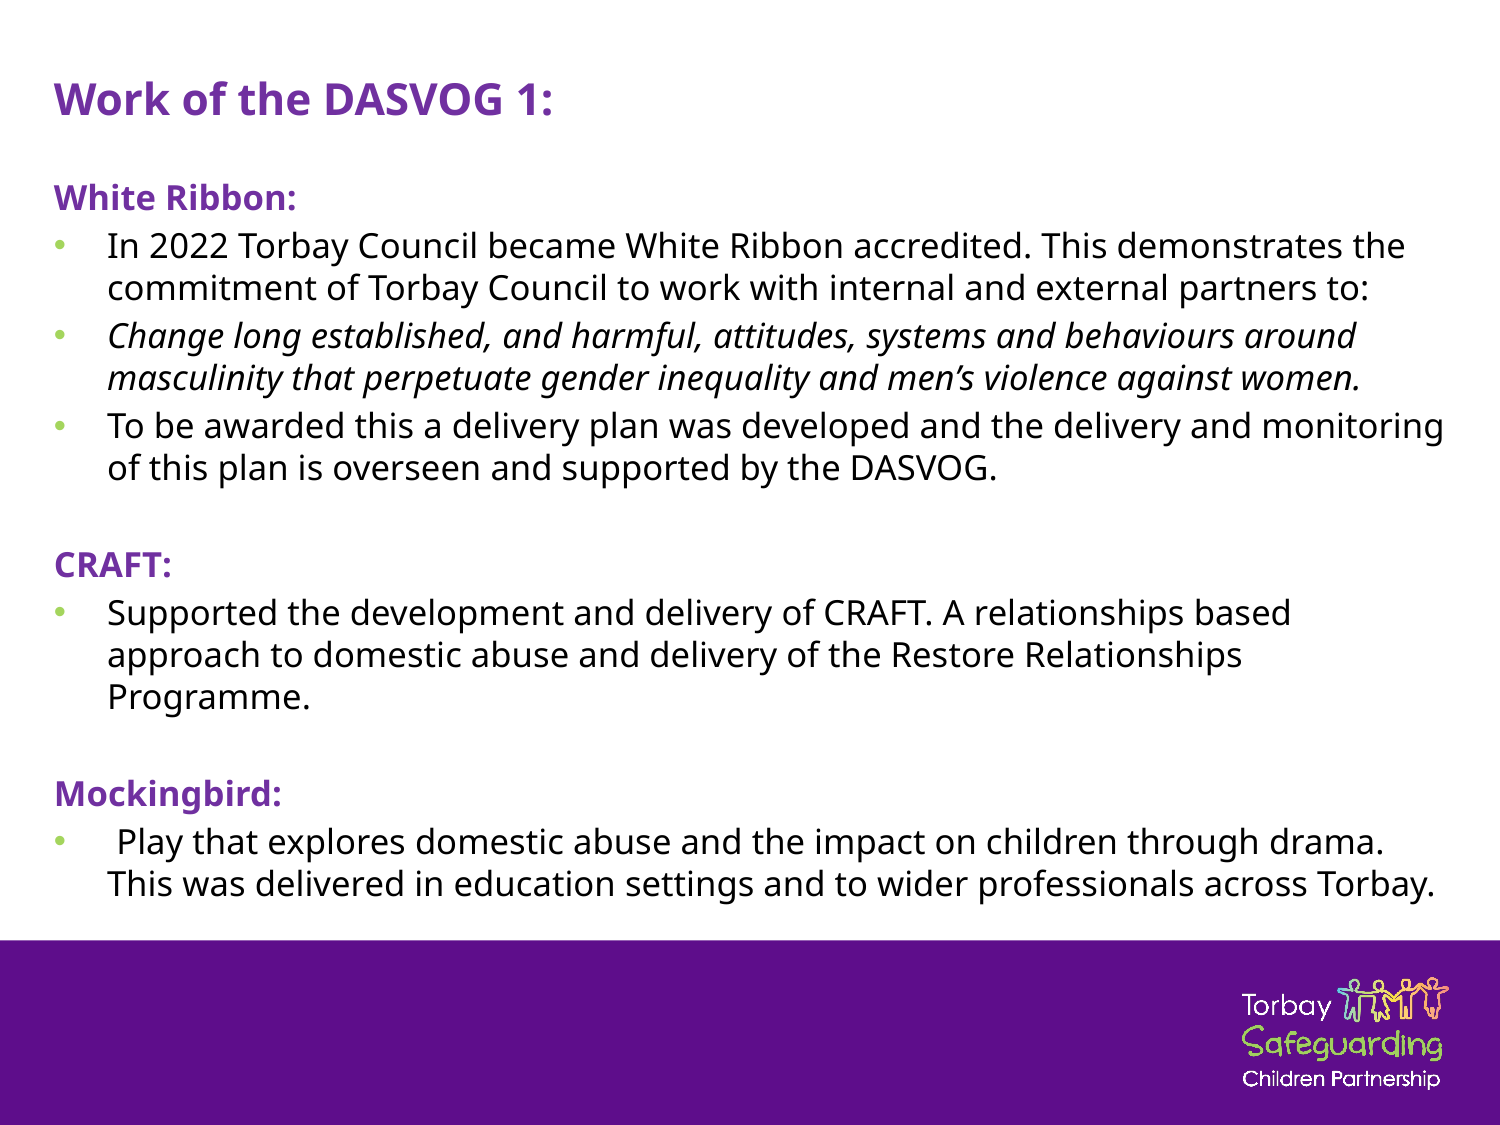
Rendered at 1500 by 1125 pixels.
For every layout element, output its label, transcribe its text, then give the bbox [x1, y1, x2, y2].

picture [1222, 958, 1467, 1125]
title Work of the DASVOG 1: [39, 64, 1409, 133]
list White Ribbon: In 2022 Torbay Council became White Ribbon accredited. This demonstrates the commitment of Torbay Council to work with internal and external partners to: Change long established, and harmful, attitudes, systems and behaviours around masculinity that perpetuate gender inequality and men’s violence against women. To be awarded this a delivery plan was developed and the delivery and monitoring of this plan is overseen and supported by the DASVOG. CRAFT: Supported the development and delivery of CRAFT. A relationships based approach to domestic abuse and delivery of the Restore Relationships Programme. Mockingbird: Play that explores domestic abuse and the impact on children through drama. This was delivered in education settings and to wider professionals across Torbay. [39, 168, 1468, 958]
